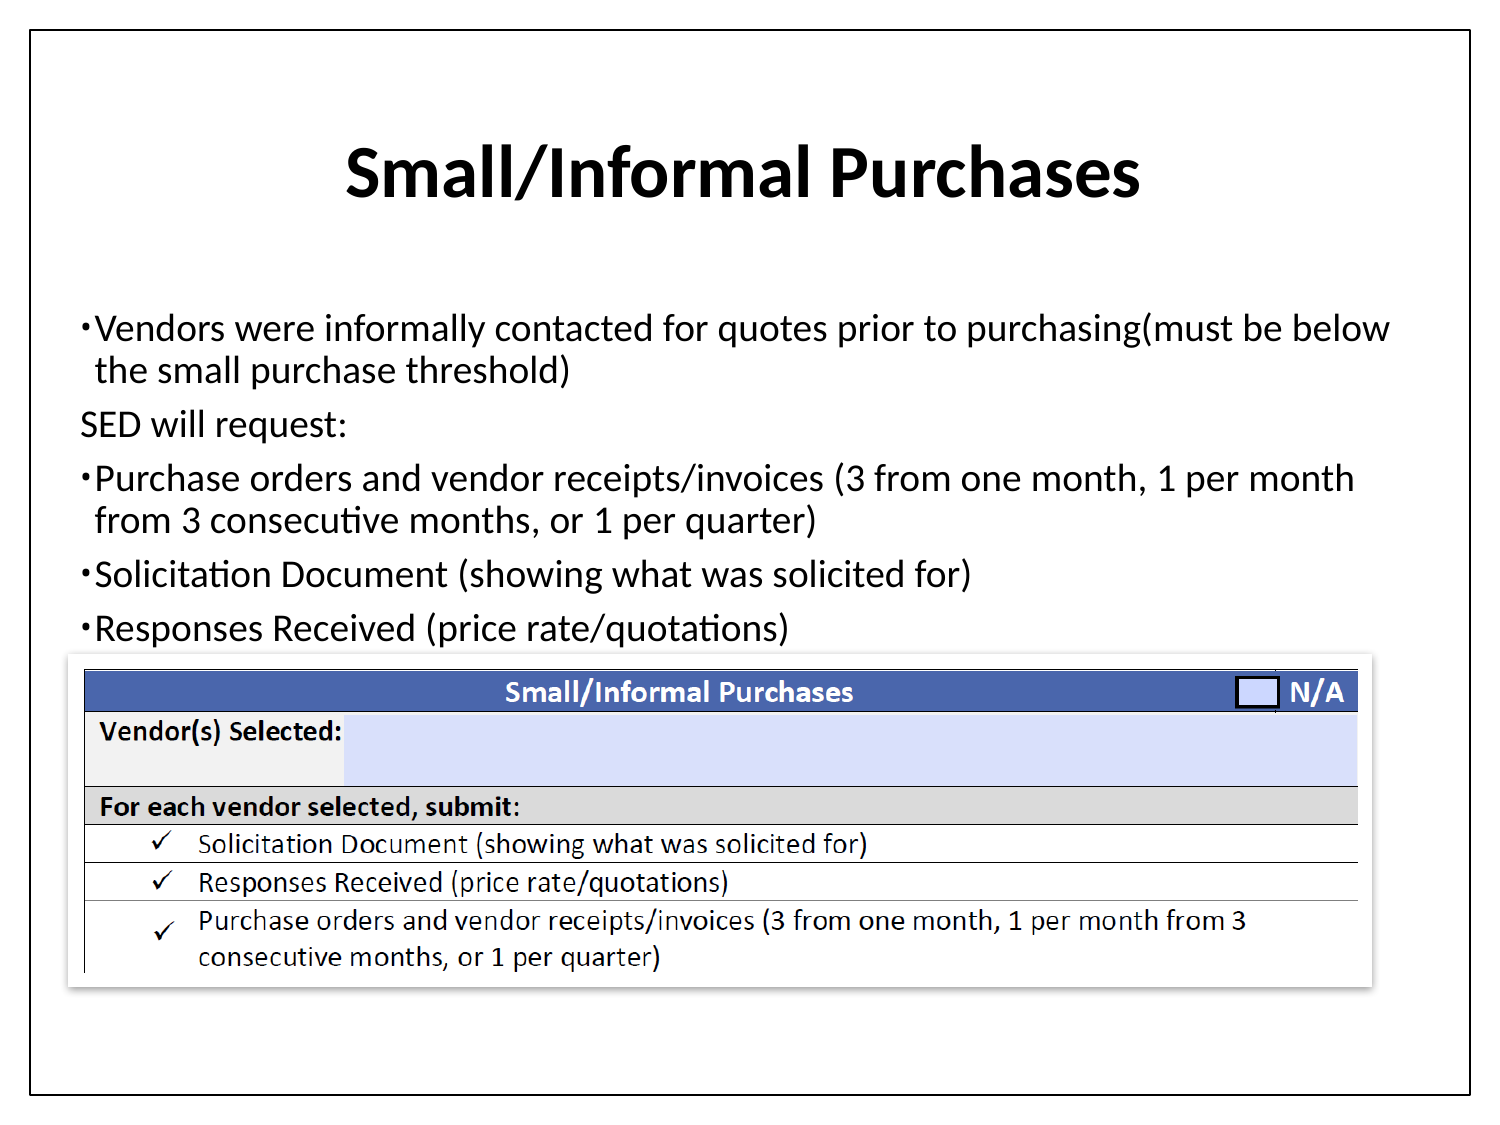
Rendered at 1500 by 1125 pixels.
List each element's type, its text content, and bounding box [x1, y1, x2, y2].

list Vendors were informally contacted for quotes prior to purchasing(must be below the small purchase threshold) SED will request: Purchase orders and vendor receipts/invoices (3 from one month, 1 per month from 3 consecutive months, or 1 per quarter) Solicitation Document (showing what was solicited for) Responses Received (price rate/quotations) [68, 263, 1432, 657]
picture [82, 668, 1358, 974]
title Small/Informal Purchases [115, 89, 1373, 258]
